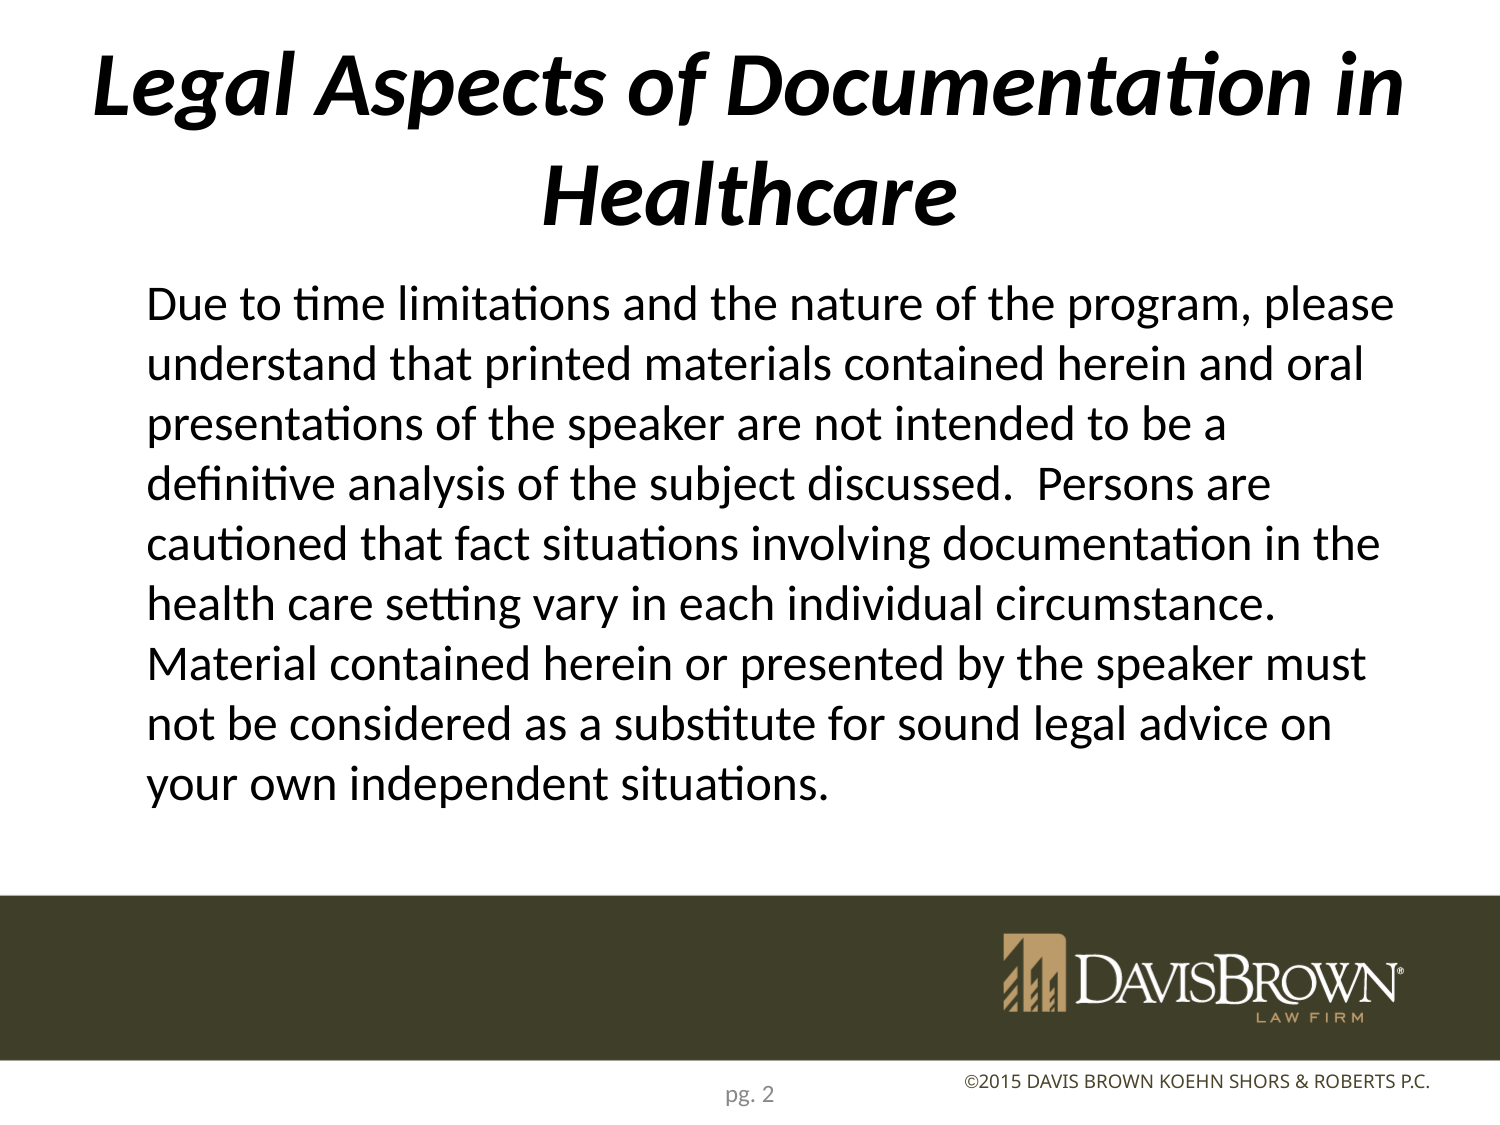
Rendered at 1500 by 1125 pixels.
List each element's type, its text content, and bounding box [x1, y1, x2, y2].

list Due to time limitations and the nature of the program, please understand that printed materials contained herein and oral presentations of the speaker are not intended to be a definitive analysis of the subject discussed. Persons are cautioned that fact situations involving documentation in the health care setting vary in each individual circumstance. Material contained herein or presented by the speaker must not be considered as a substitute for sound legal advice on your own independent situations. [75, 262, 1425, 888]
picture [0, 0, 1500, 1125]
footer pg. 2 [512, 1062, 988, 1123]
title Legal Aspects of Documentation in Healthcare [75, 45, 1425, 233]
